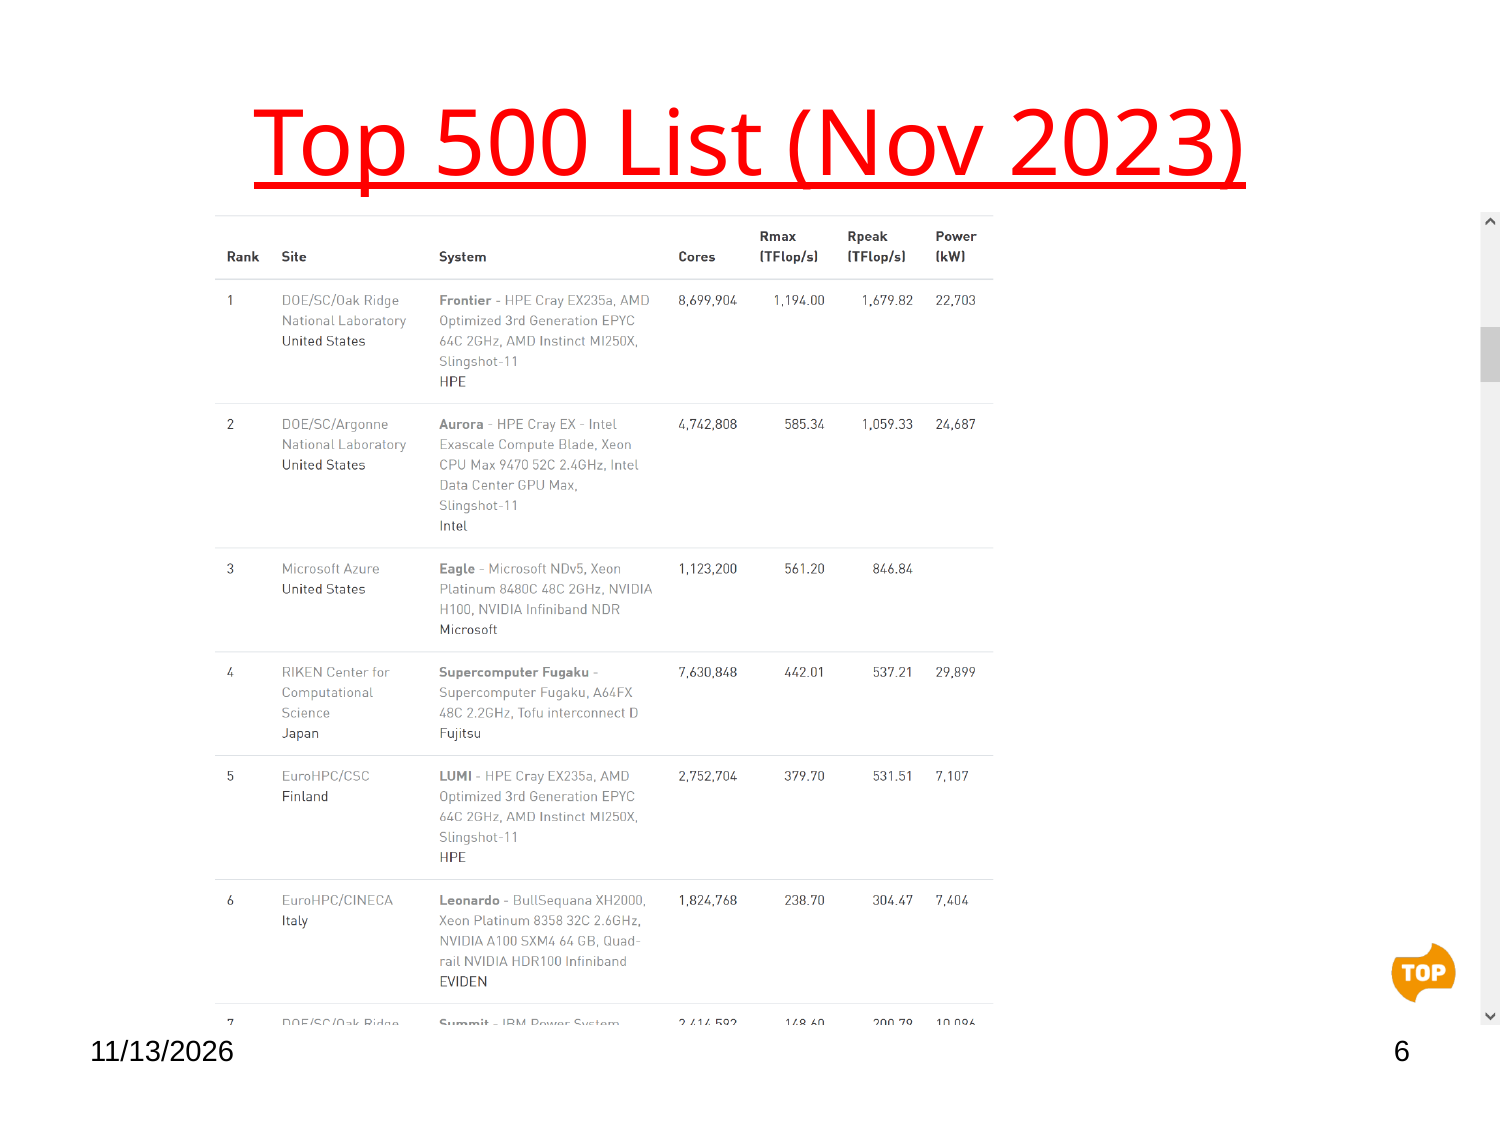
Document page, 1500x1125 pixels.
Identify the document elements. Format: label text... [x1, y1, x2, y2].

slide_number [74, 1034, 426, 1103]
picture [0, 212, 1500, 1025]
title Top 500 List (Nov 2023) [75, 45, 1425, 210]
slide_number 6 [1074, 1034, 1426, 1103]
